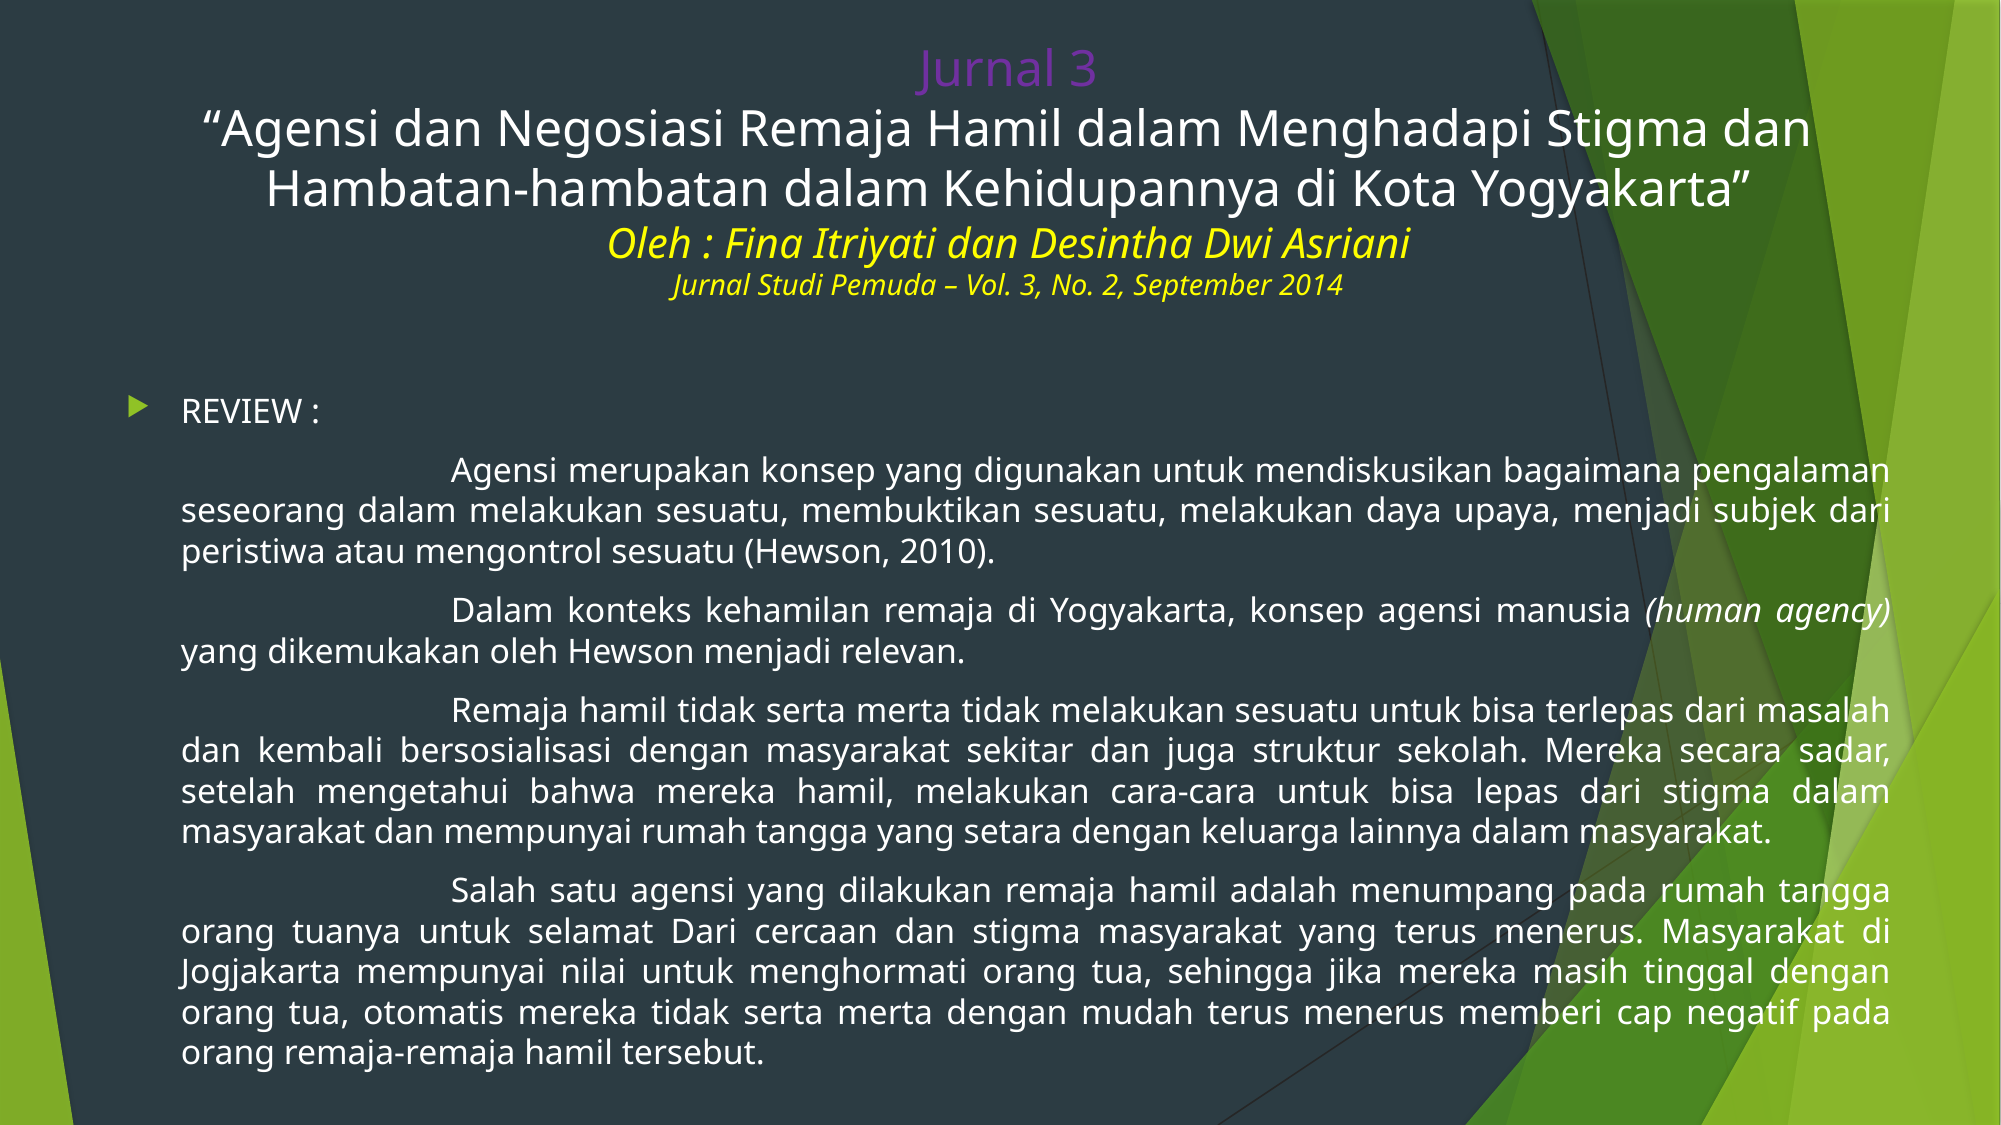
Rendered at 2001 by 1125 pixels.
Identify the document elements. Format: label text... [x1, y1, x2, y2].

title Jurnal 3 “Agensi dan Negosiasi Remaja Hamil dalam Menghadapi Stigma dan Hambatan-hambatan dalam Kehidupannya di Kota Yogyakarta” Oleh : Fina Itriyati dan Desintha Dwi Asriani Jurnal Studi Pemuda – Vol. 3, No. 2, September 2014 [111, 29, 1907, 365]
list REVIEW : Agensi merupakan konsep yang digunakan untuk mendiskusikan bagaimana pengalaman seseorang dalam melakukan sesuatu, membuktikan sesuatu, melakukan daya upaya, menjadi subjek dari peristiwa atau mengontrol sesuatu (Hewson, 2010). Dalam konteks kehamilan remaja di Yogyakarta, konsep agensi manusia (human agency) yang dikemukakan oleh Hewson menjadi relevan. Remaja hamil tidak serta merta tidak melakukan sesuatu untuk bisa terlepas dari masalah dan kembali bersosialisasi dengan masyarakat sekitar dan juga struktur sekolah. Mereka secara sadar, setelah mengetahui bahwa mereka hamil, melakukan cara-cara untuk bisa lepas dari stigma dalam masyarakat dan mempunyai rumah tangga yang setara dengan keluarga lainnya dalam masyarakat. Salah satu agensi yang dilakukan remaja hamil adalah menumpang pada rumah tangga orang tuanya untuk selamat Dari cercaan dan stigma masyarakat yang terus menerus. Masyarakat di Jogjakarta mempunyai nilai untuk menghormati orang tua, sehingga jika mereka masih tinggal dengan orang tua, otomatis mereka tidak serta merta dengan mudah terus menerus memberi cap negatif pada orang remaja-remaja hamil tersebut. [111, 382, 1907, 1086]
